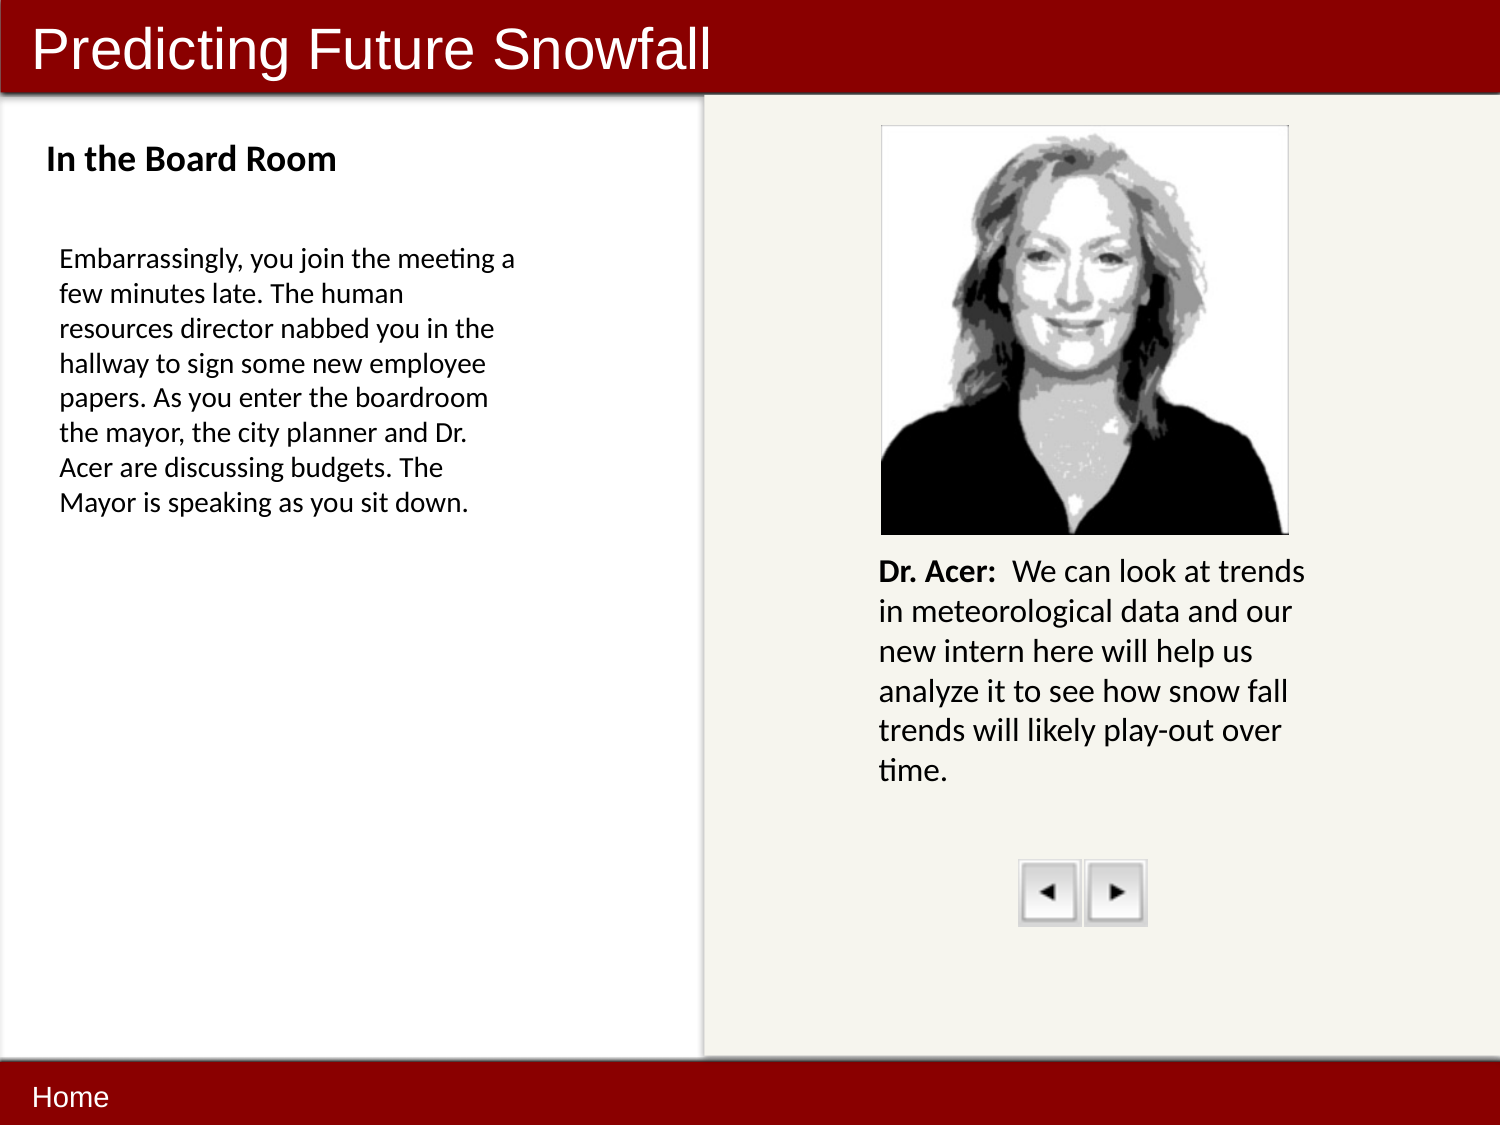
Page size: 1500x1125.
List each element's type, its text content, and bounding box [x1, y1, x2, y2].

list Embarrassingly, you join the meeting a few minutes late. The human resources director nabbed you in the hallway to sign some new employee papers. As you enter the boardroom the mayor, the city planner and Dr. Acer are discussing budgets. The Mayor is speaking as you sit down. [44, 231, 539, 703]
title In the Board Room [31, 126, 549, 196]
list Dr. Acer: We can look at trends in meteorological data and our new intern here will help us analyze it to see how snow fall trends will likely play-out over time. [863, 541, 1326, 616]
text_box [1018, 859, 1148, 927]
picture [881, 125, 1289, 535]
